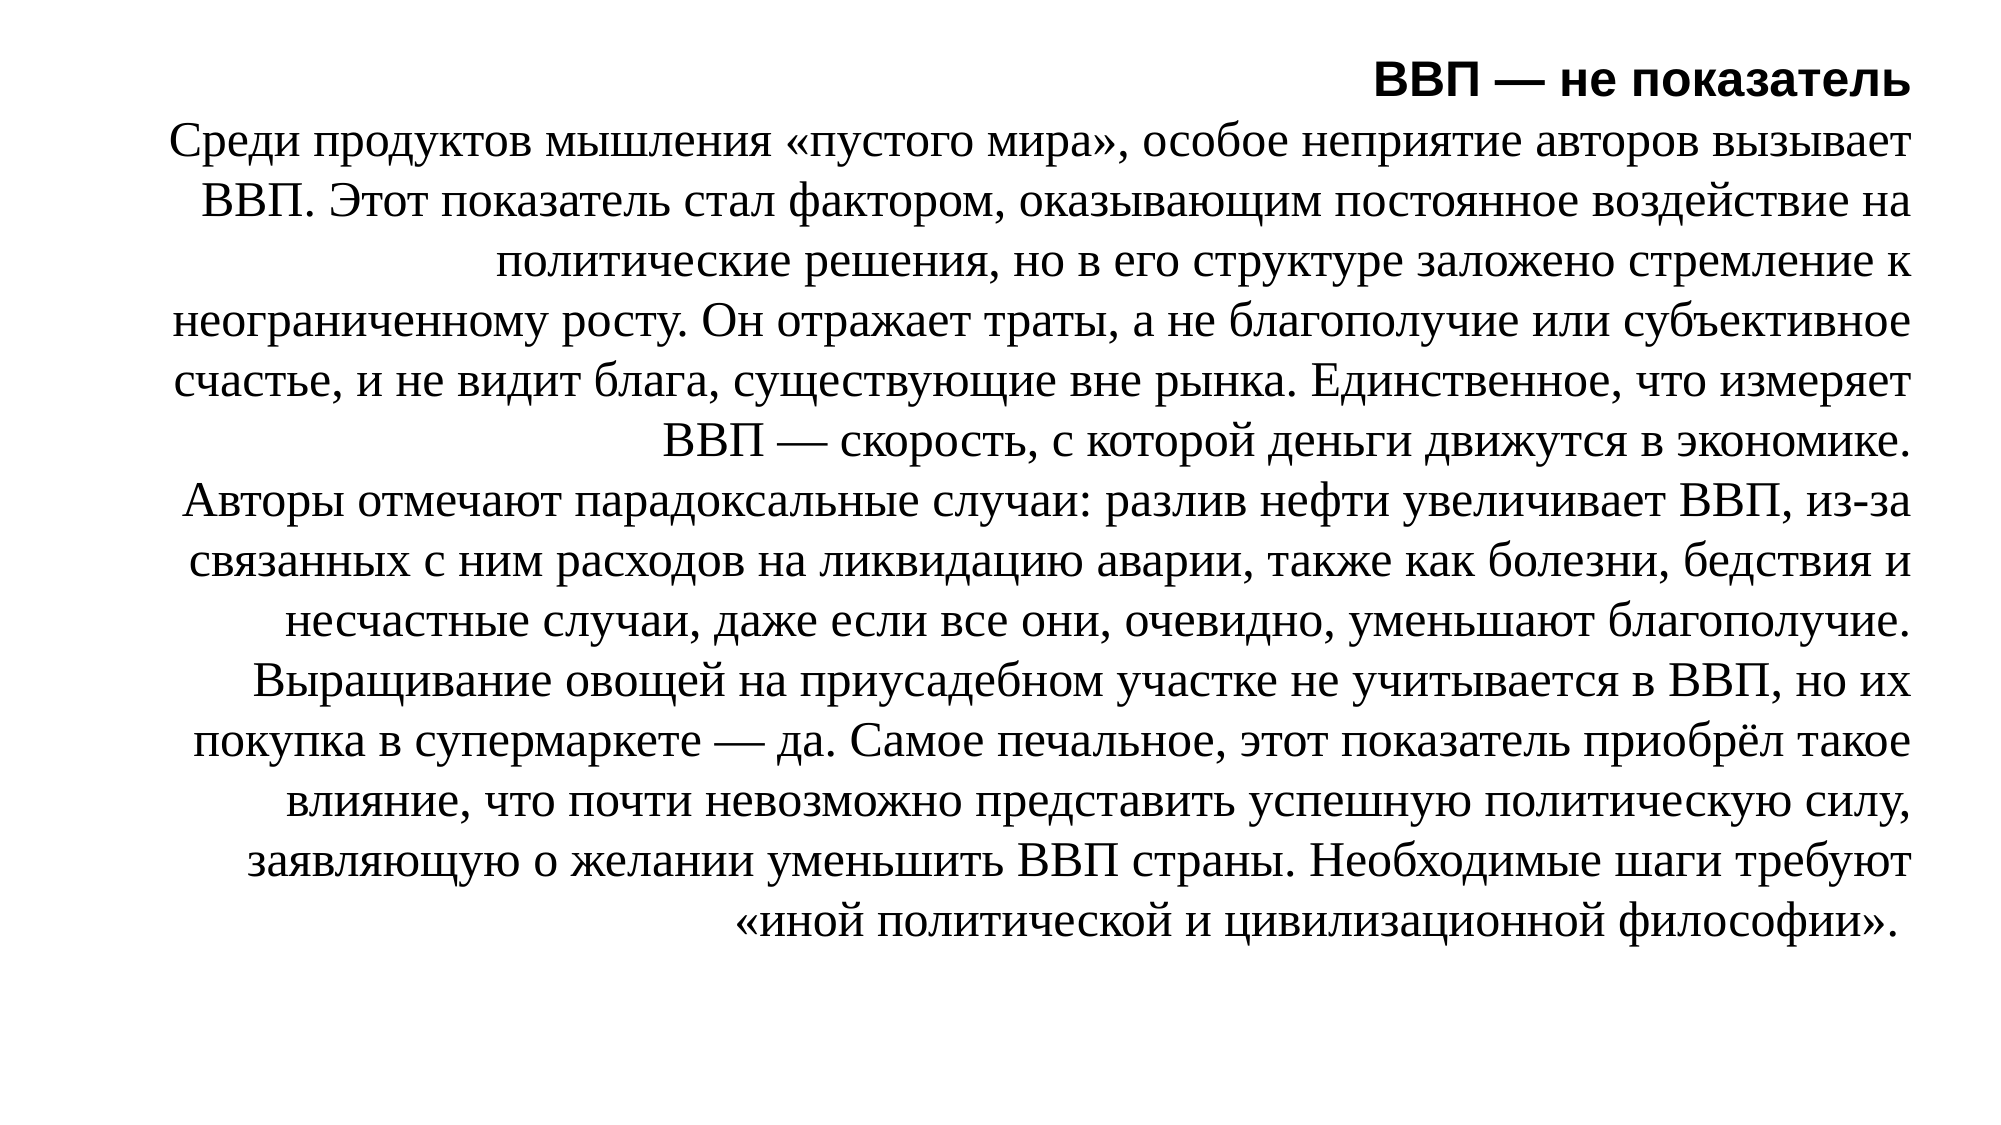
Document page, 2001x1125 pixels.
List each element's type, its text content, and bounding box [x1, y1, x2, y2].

text_box ВВП — не показатель Среди продуктов мышления «пустого мира», особое неприятие авторов вызывает ВВП. Этот показатель стал фактором, оказывающим постоянное воздействие на политические решения, но в его структуре заложено стремление к неограниченному росту. Он отражает траты, а не благополучие или субъективное счастье, и не видит блага, существующие вне рынка. Единственное, что измеряет ВВП — скорость, с которой деньги движутся в экономике. Авторы отмечают парадоксальные случаи: разлив нефти увеличивает ВВП, из-за связанных с ним расходов на ликвидацию аварии, также как болезни, бедствия и несчастные случаи, даже если все они, очевидно, уменьшают благополучие. Выращивание овощей на приусадебном участке не учитывается в ВВП, но их покупка в супермаркете — да. Самое печальное, этот показатель приобрёл такое влияние, что почти невозможно представить успешную политическую силу, заявляющую о желании уменьшить ВВП страны. Необходимые шаги требуют «иной политической и цивилизационной философии». [94, 25, 1927, 985]
